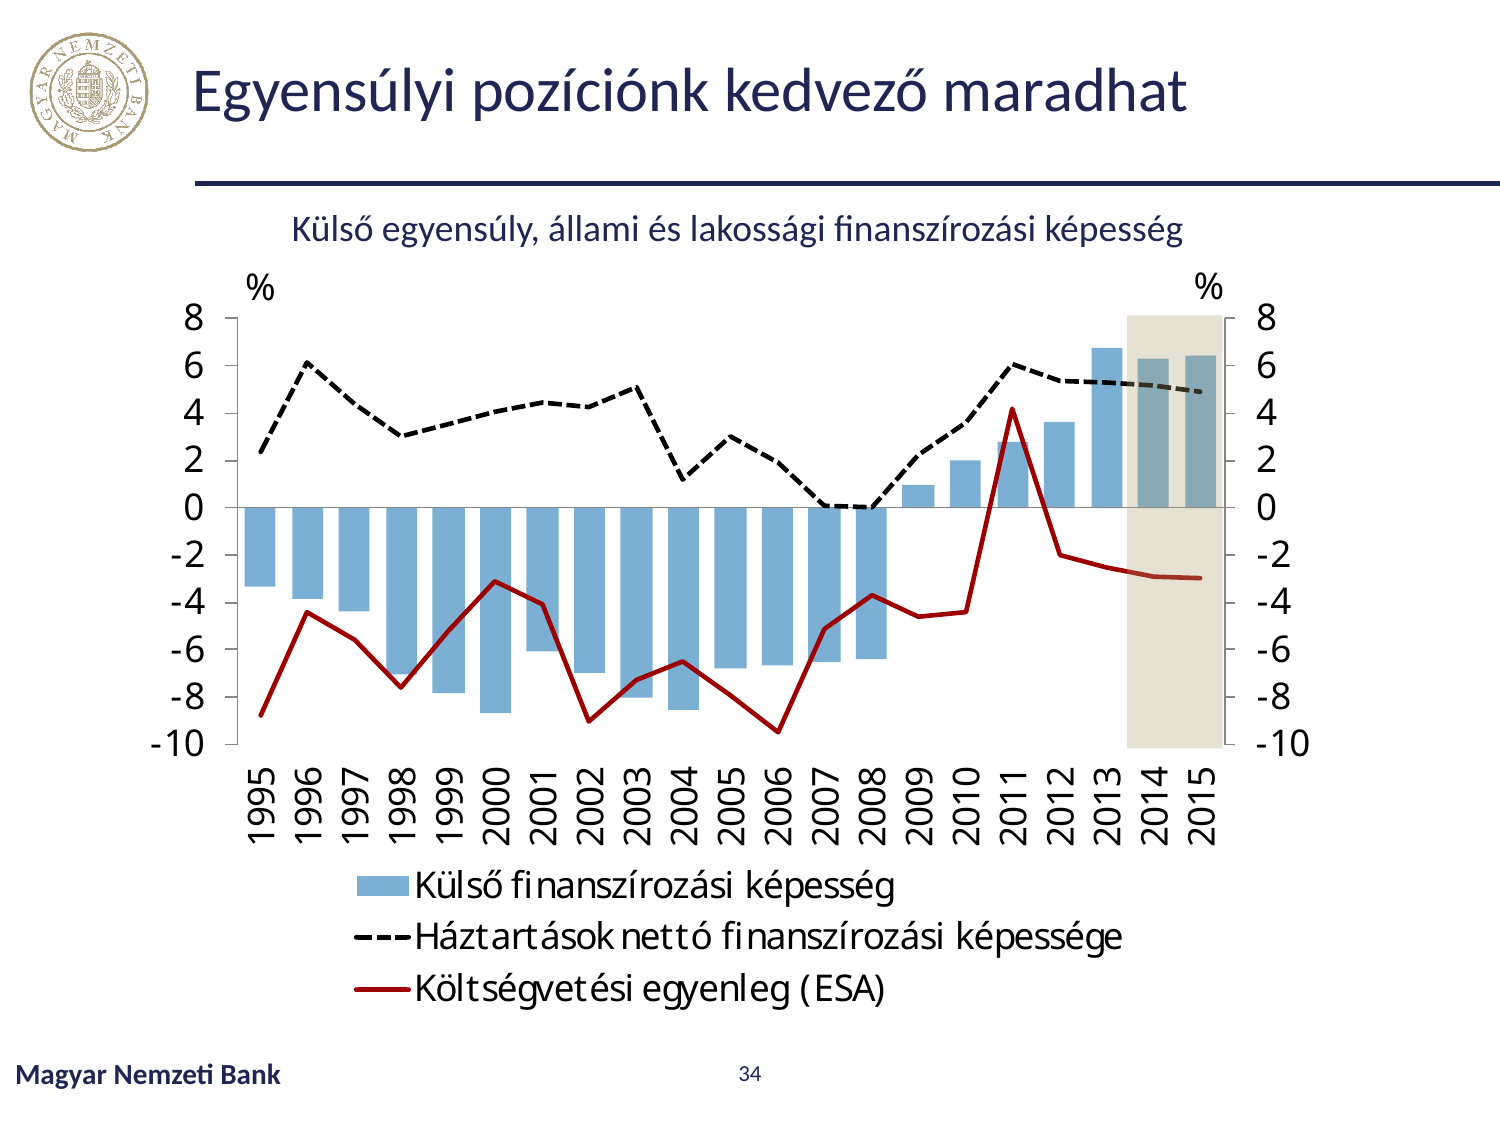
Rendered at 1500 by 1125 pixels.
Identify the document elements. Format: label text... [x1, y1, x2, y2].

footer Magyar Nemzeti Bank [0, 1042, 507, 1103]
text_box Külső egyensúly, állami és lakossági finanszírozási képesség [159, 196, 1317, 256]
picture [17, 21, 161, 165]
slide_number 34 [581, 1042, 919, 1103]
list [147, 255, 1312, 1016]
title Egyensúlyi pozíciónk kedvező maradhat [177, 29, 1406, 155]
